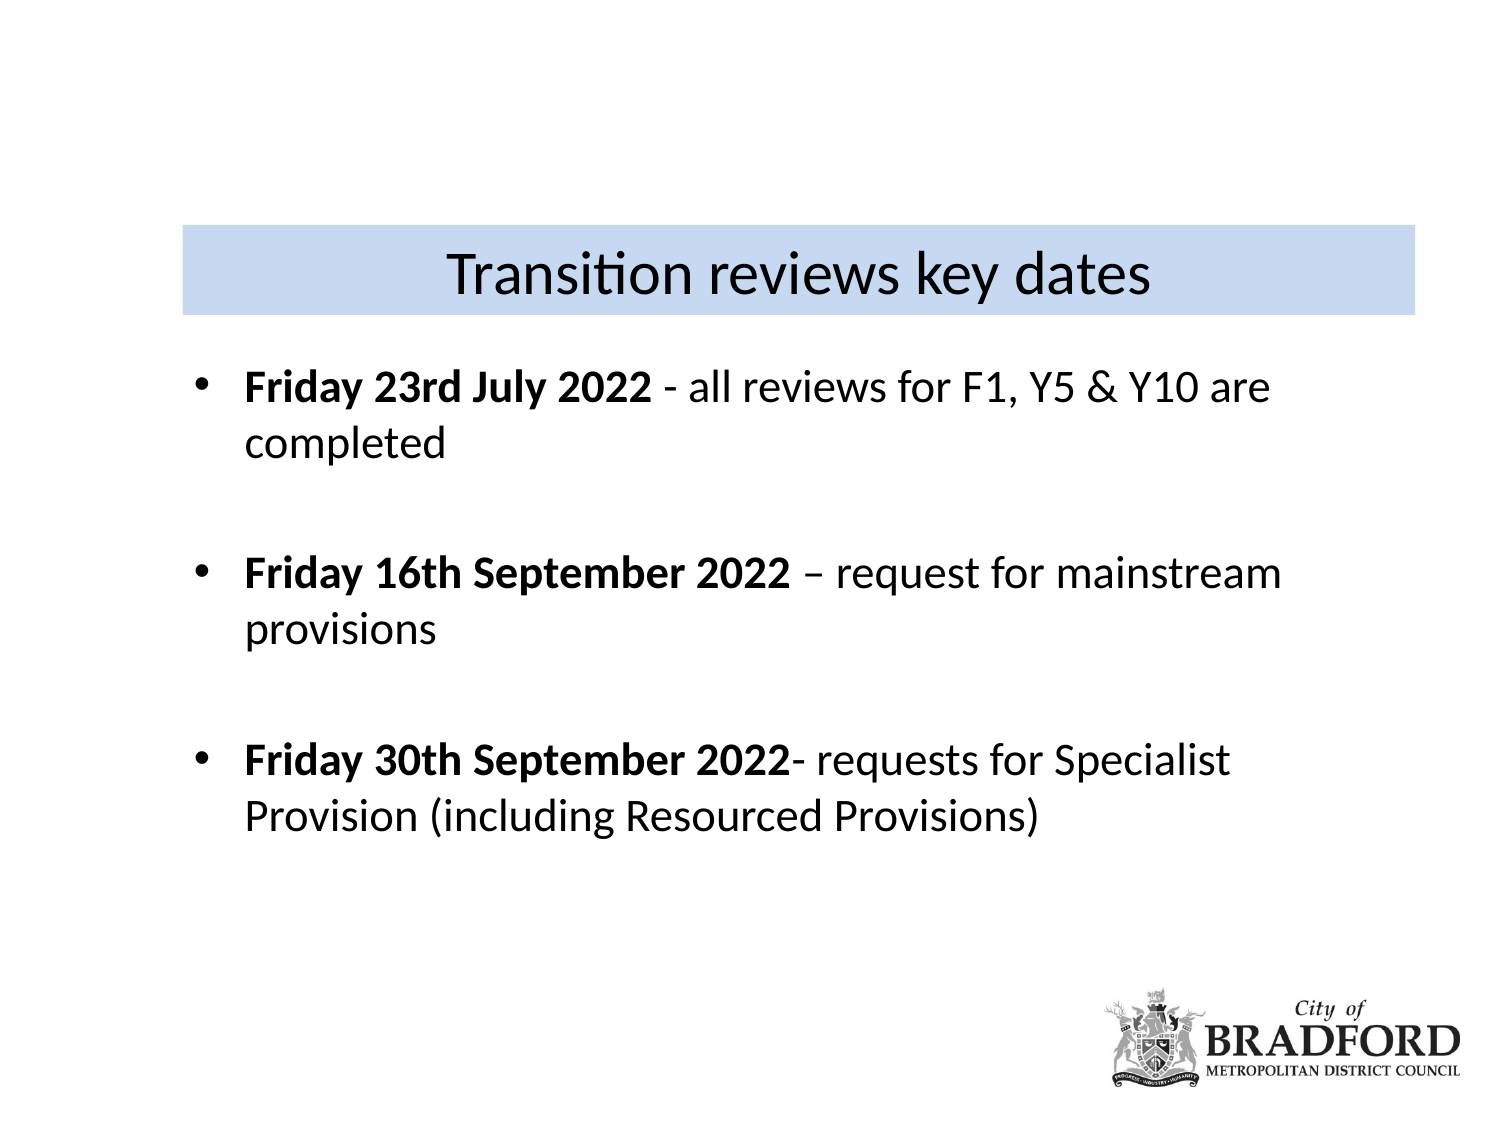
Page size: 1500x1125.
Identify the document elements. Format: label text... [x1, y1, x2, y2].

title Transition reviews key dates [182, 224, 1416, 315]
picture [1104, 987, 1460, 1087]
list Friday 23rd July 2022 - all reviews for F1, Y5 & Y10 are completed Friday 16th September 2022 – request for mainstream provisions Friday 30th September 2022- requests for Specialist Provision (including Resourced Provisions) [182, 349, 1416, 854]
